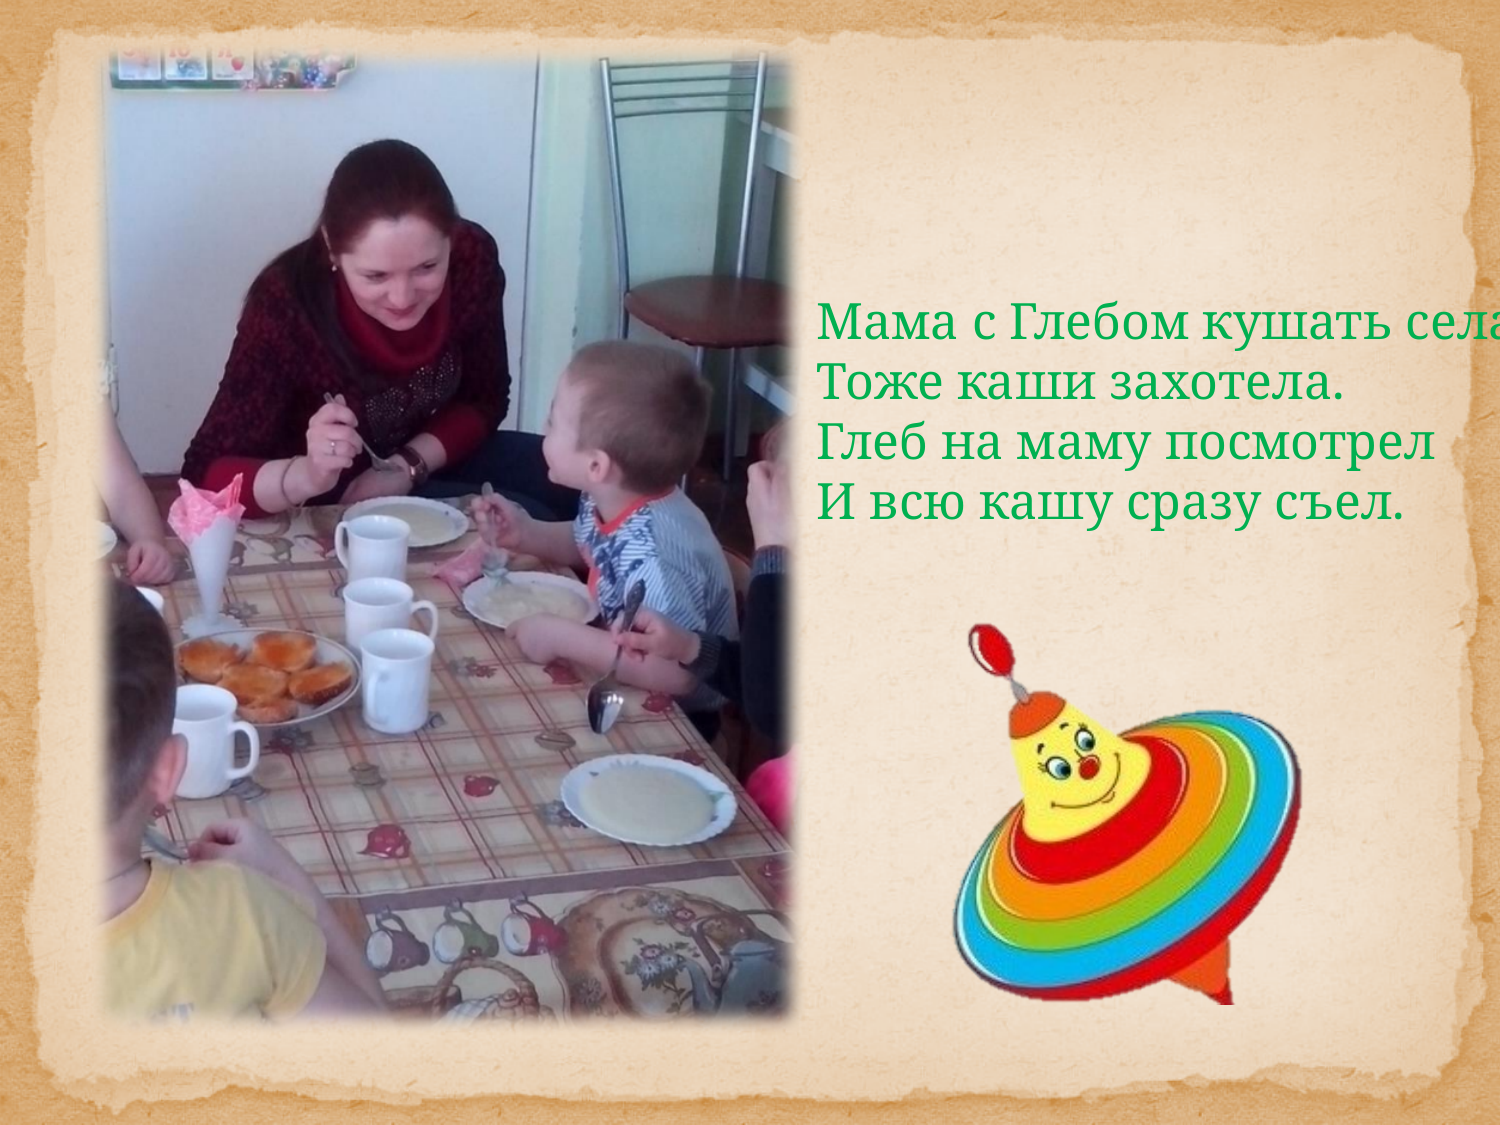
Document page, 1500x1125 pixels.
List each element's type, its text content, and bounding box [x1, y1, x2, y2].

text_box Мама с Глебом кушать села, Тоже каши захотела. Глеб на маму посмотрел И всю кашу сразу съел. [817, 281, 1500, 537]
picture [927, 621, 1311, 1005]
picture [90, 44, 805, 1033]
